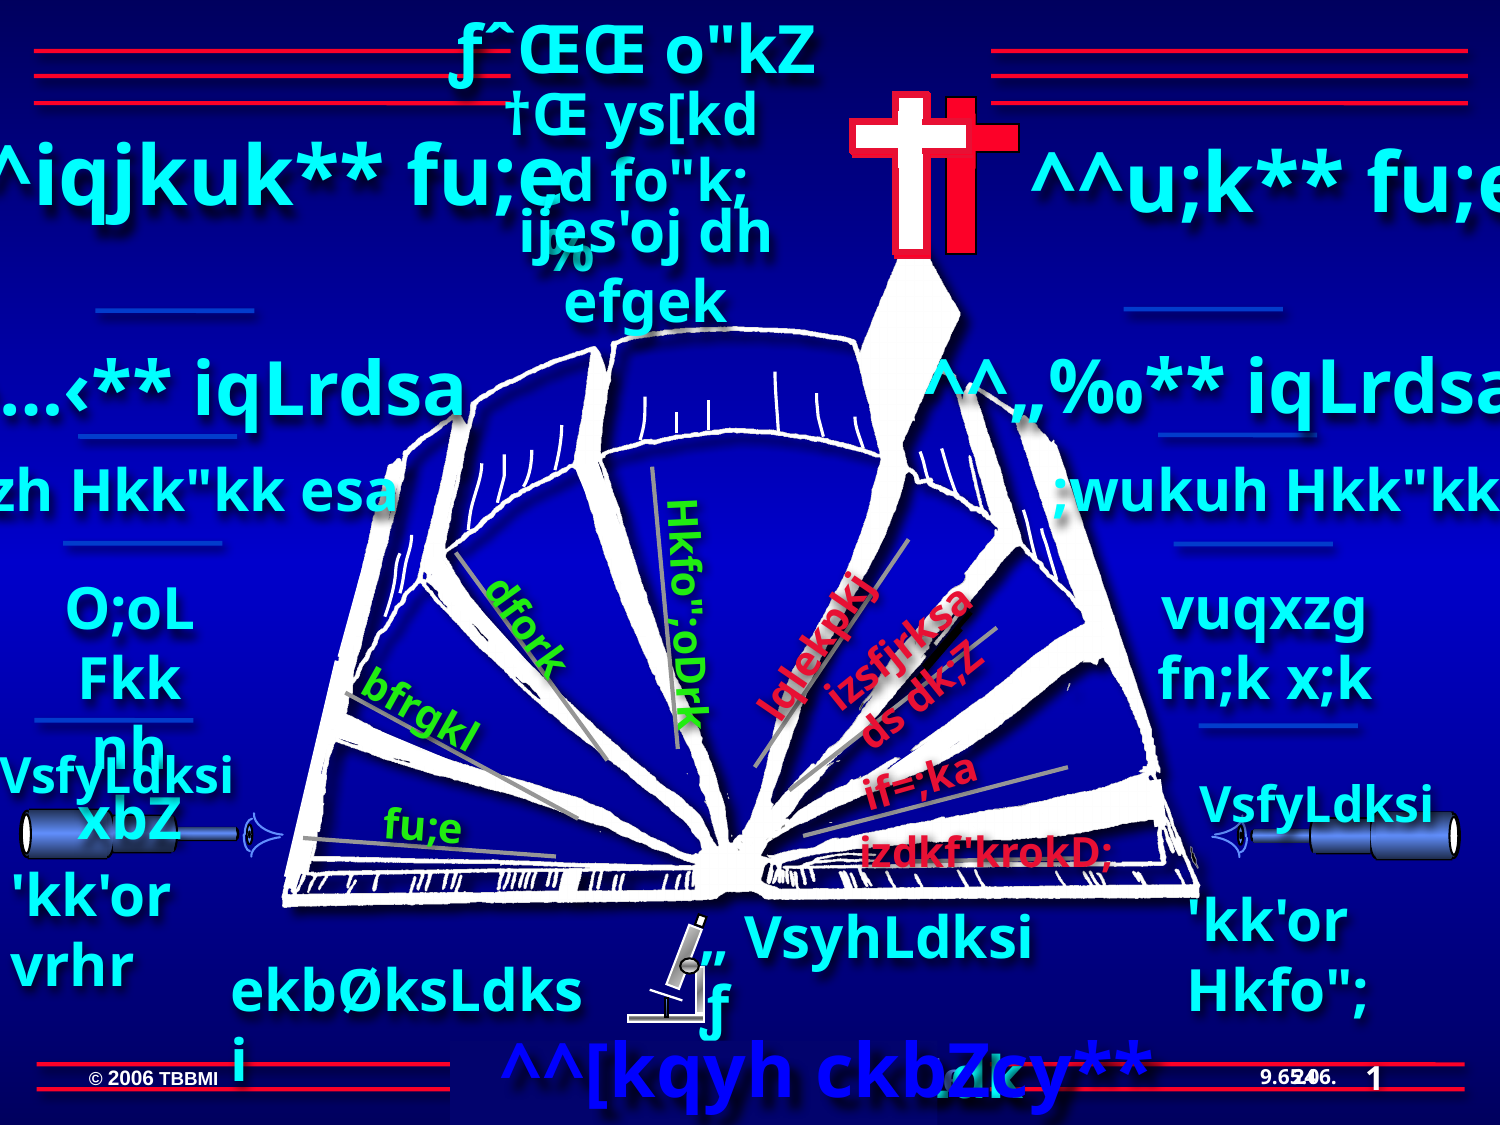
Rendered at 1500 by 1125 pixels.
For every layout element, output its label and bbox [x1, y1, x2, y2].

text_box [505, 0, 786, 215]
text_box [0, 16, 1500, 1125]
